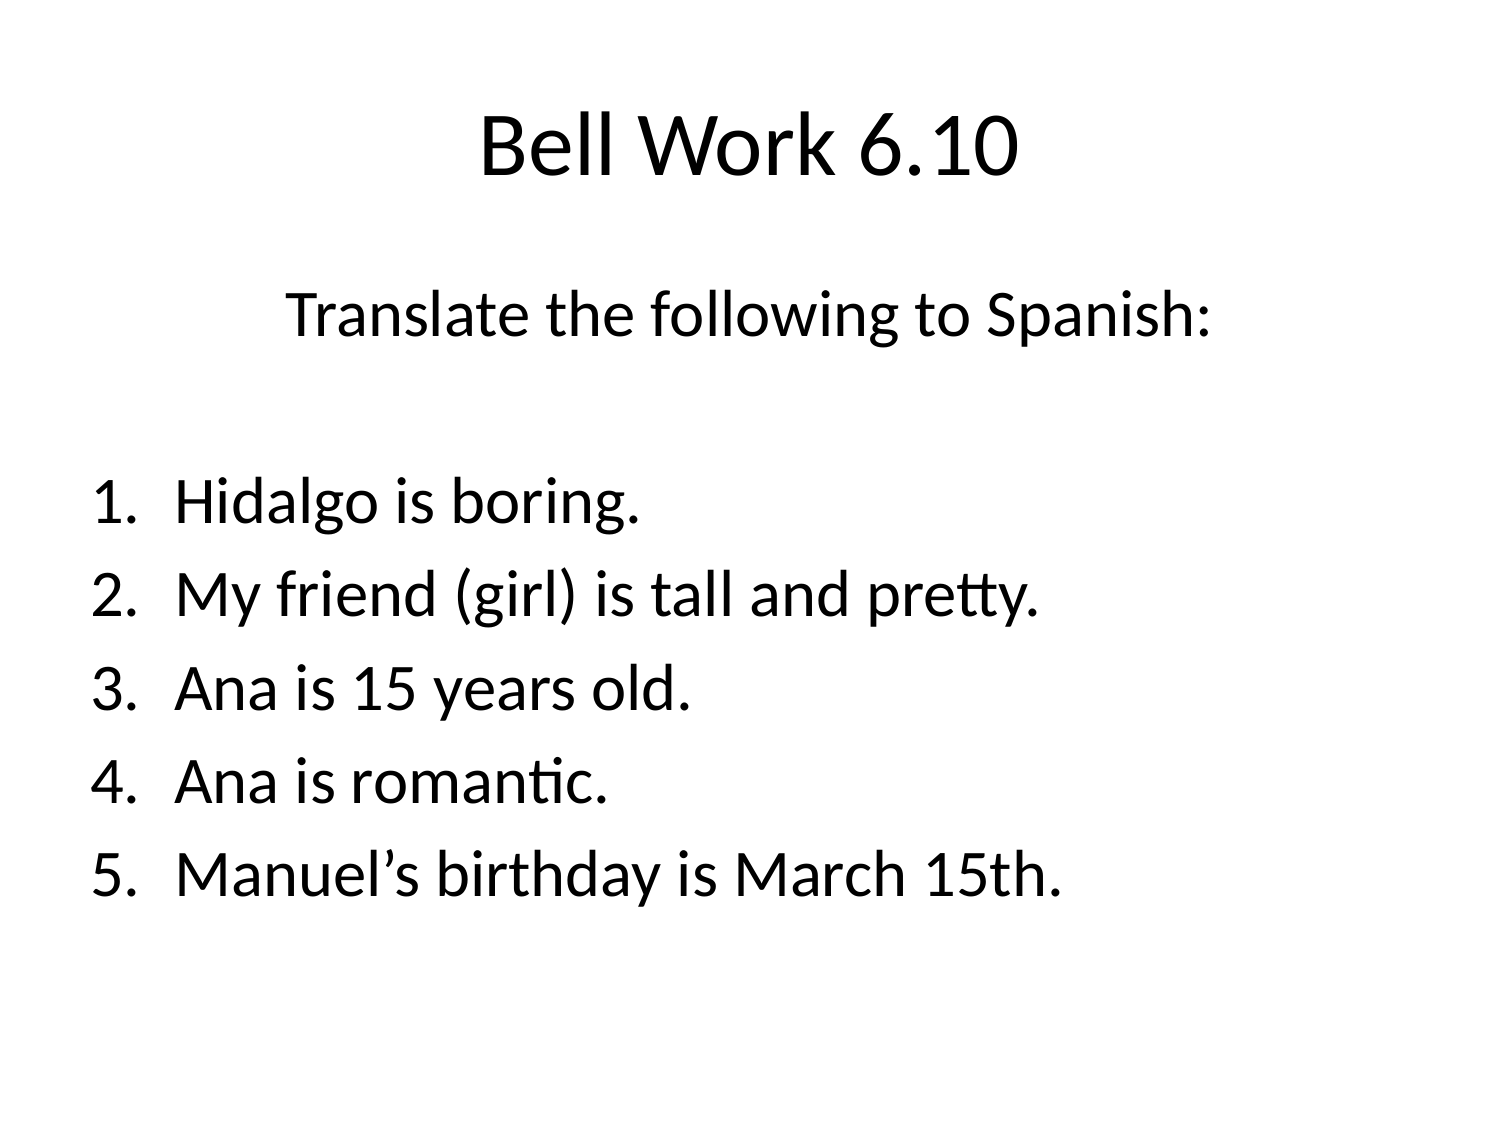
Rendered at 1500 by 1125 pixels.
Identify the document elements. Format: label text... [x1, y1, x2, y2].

title Bell Work 6.10 [75, 45, 1425, 233]
list Translate the following to Spanish: Hidalgo is boring. My friend (girl) is tall and pretty. Ana is 15 years old. Ana is romantic. Manuel’s birthday is March 15th. [75, 262, 1425, 1005]
